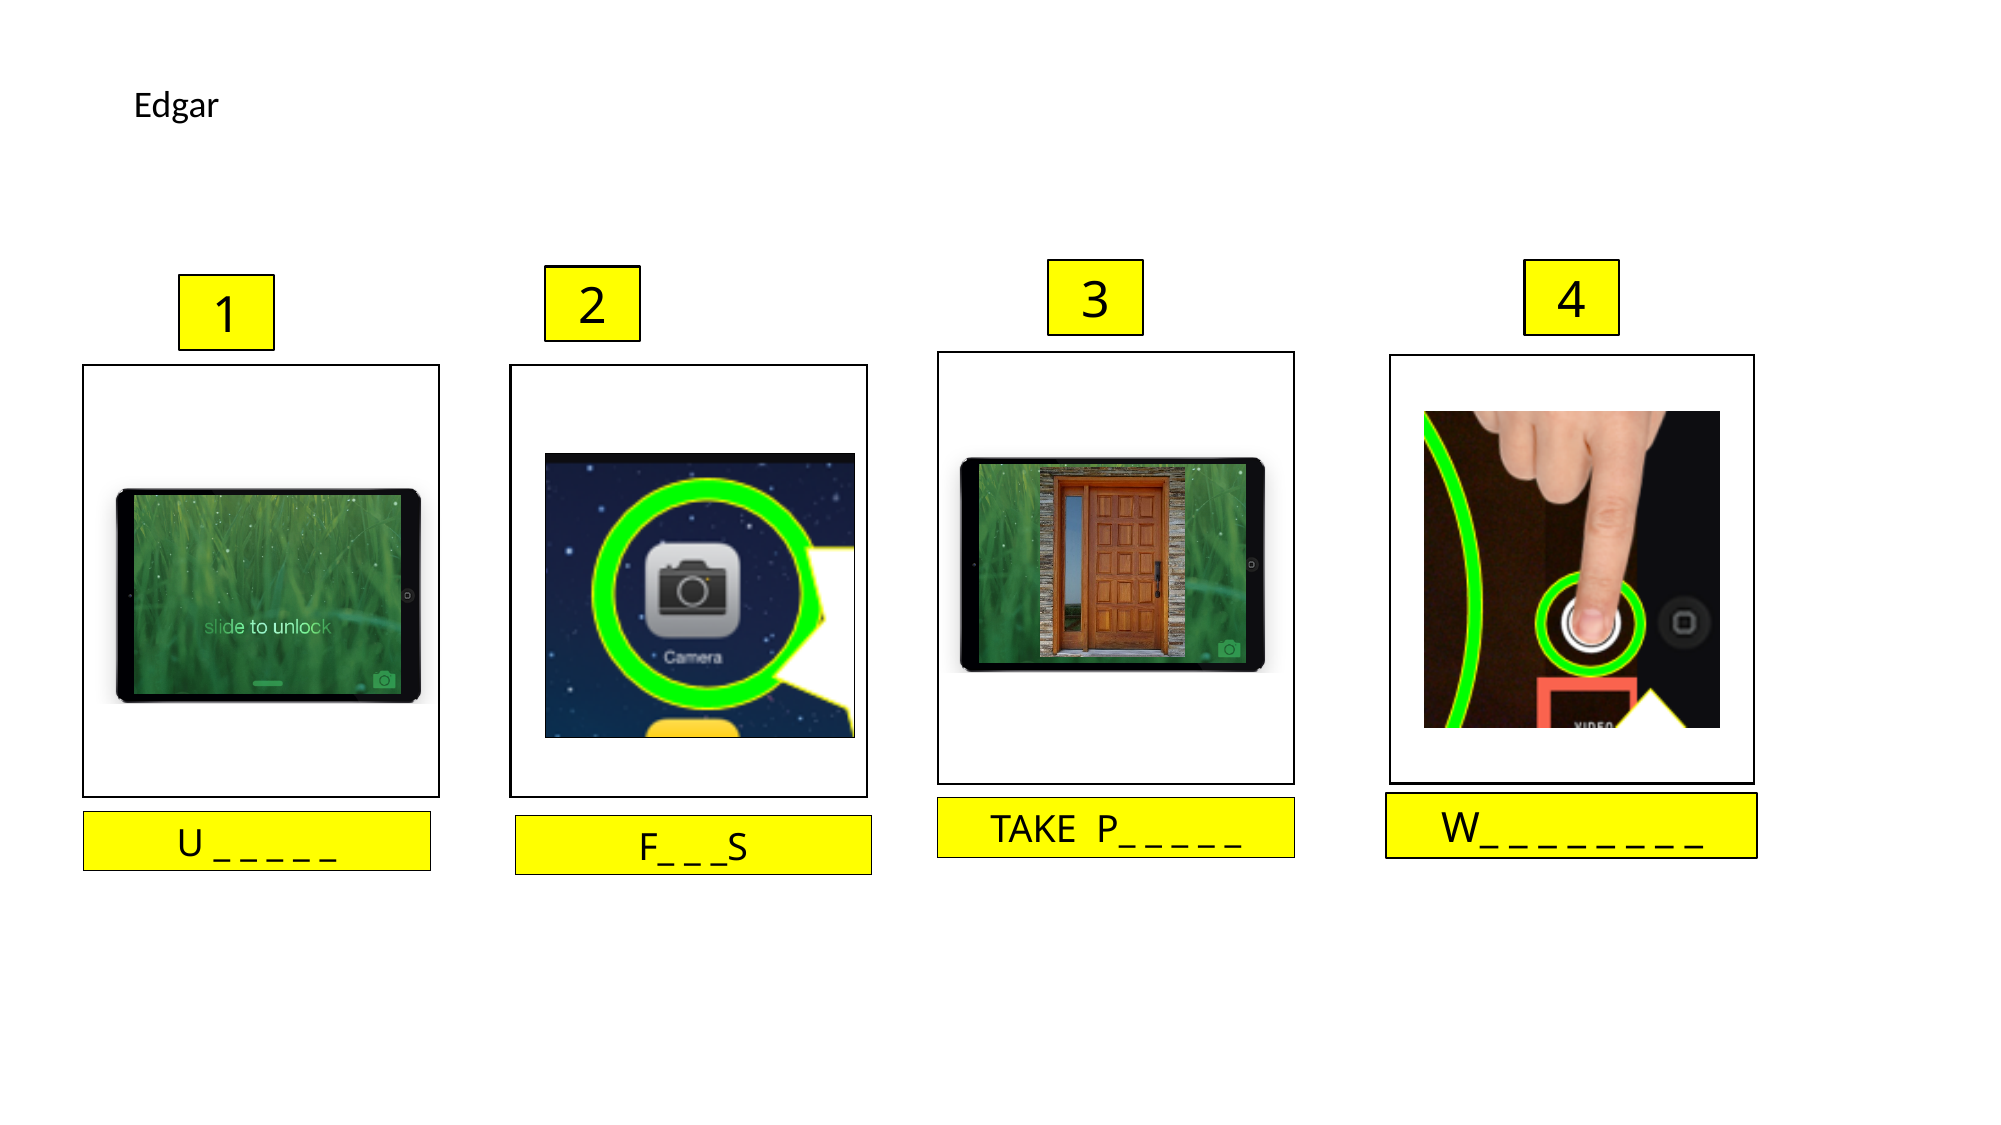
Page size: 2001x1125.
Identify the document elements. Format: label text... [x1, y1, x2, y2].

text_box 3 [1047, 259, 1143, 335]
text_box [93, 467, 443, 704]
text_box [937, 436, 1287, 673]
picture [1424, 411, 1720, 728]
text_box 1 [179, 275, 275, 351]
text_box 2 [545, 266, 640, 342]
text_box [1386, 355, 1758, 859]
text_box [83, 365, 440, 872]
picture [1040, 467, 1185, 657]
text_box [510, 365, 872, 876]
text_box 4 [1524, 259, 1620, 335]
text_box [937, 352, 1295, 859]
picture [545, 453, 855, 738]
text_box Edgar [119, 72, 235, 132]
